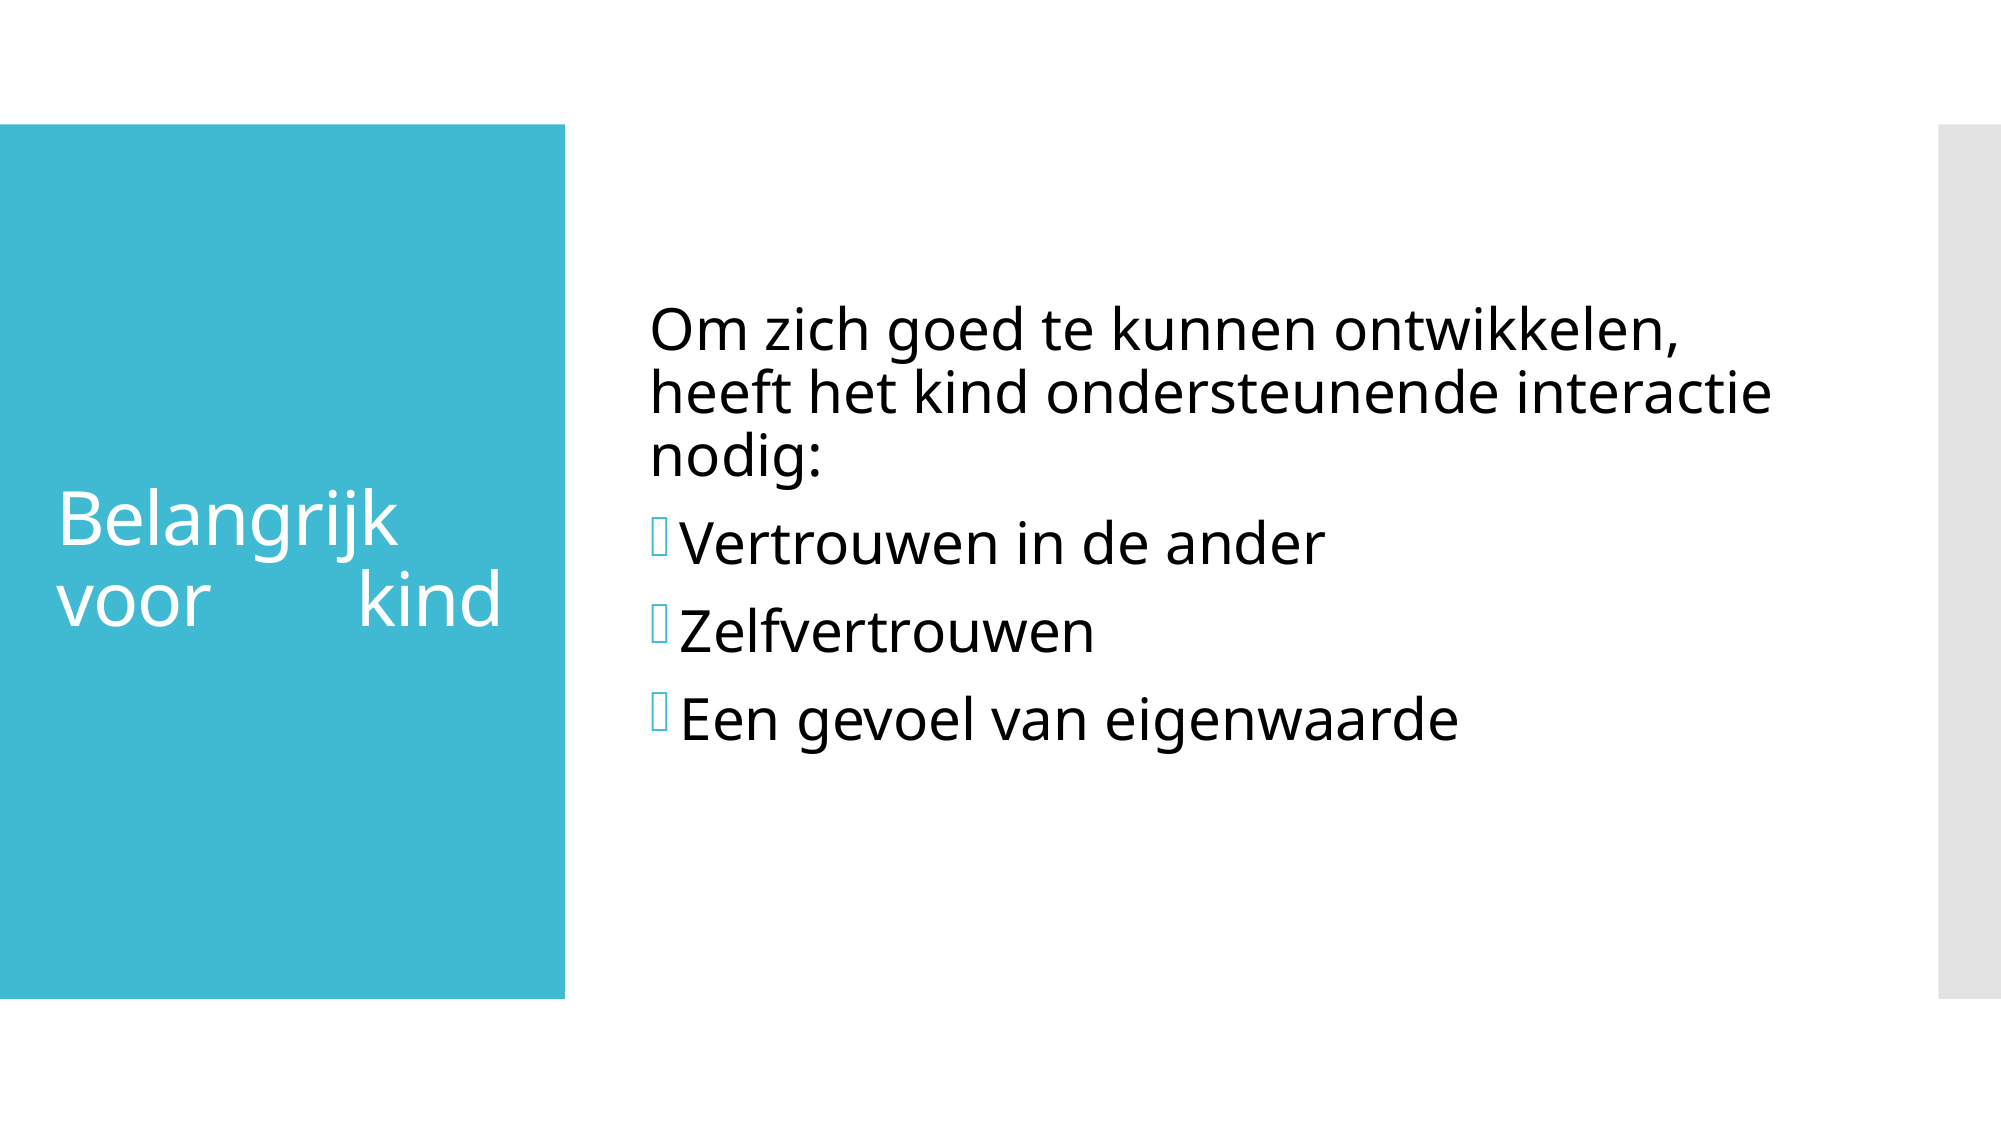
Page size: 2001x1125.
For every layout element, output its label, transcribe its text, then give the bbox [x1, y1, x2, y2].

title Belangrijk voor kind [41, 184, 525, 940]
list Om zich goed te kunnen ontwikkelen, heeft het kind ondersteunende interactie nodig: Vertrouwen in de ander Zelfvertrouwen Een gevoel van eigenwaarde [634, 141, 1835, 982]
